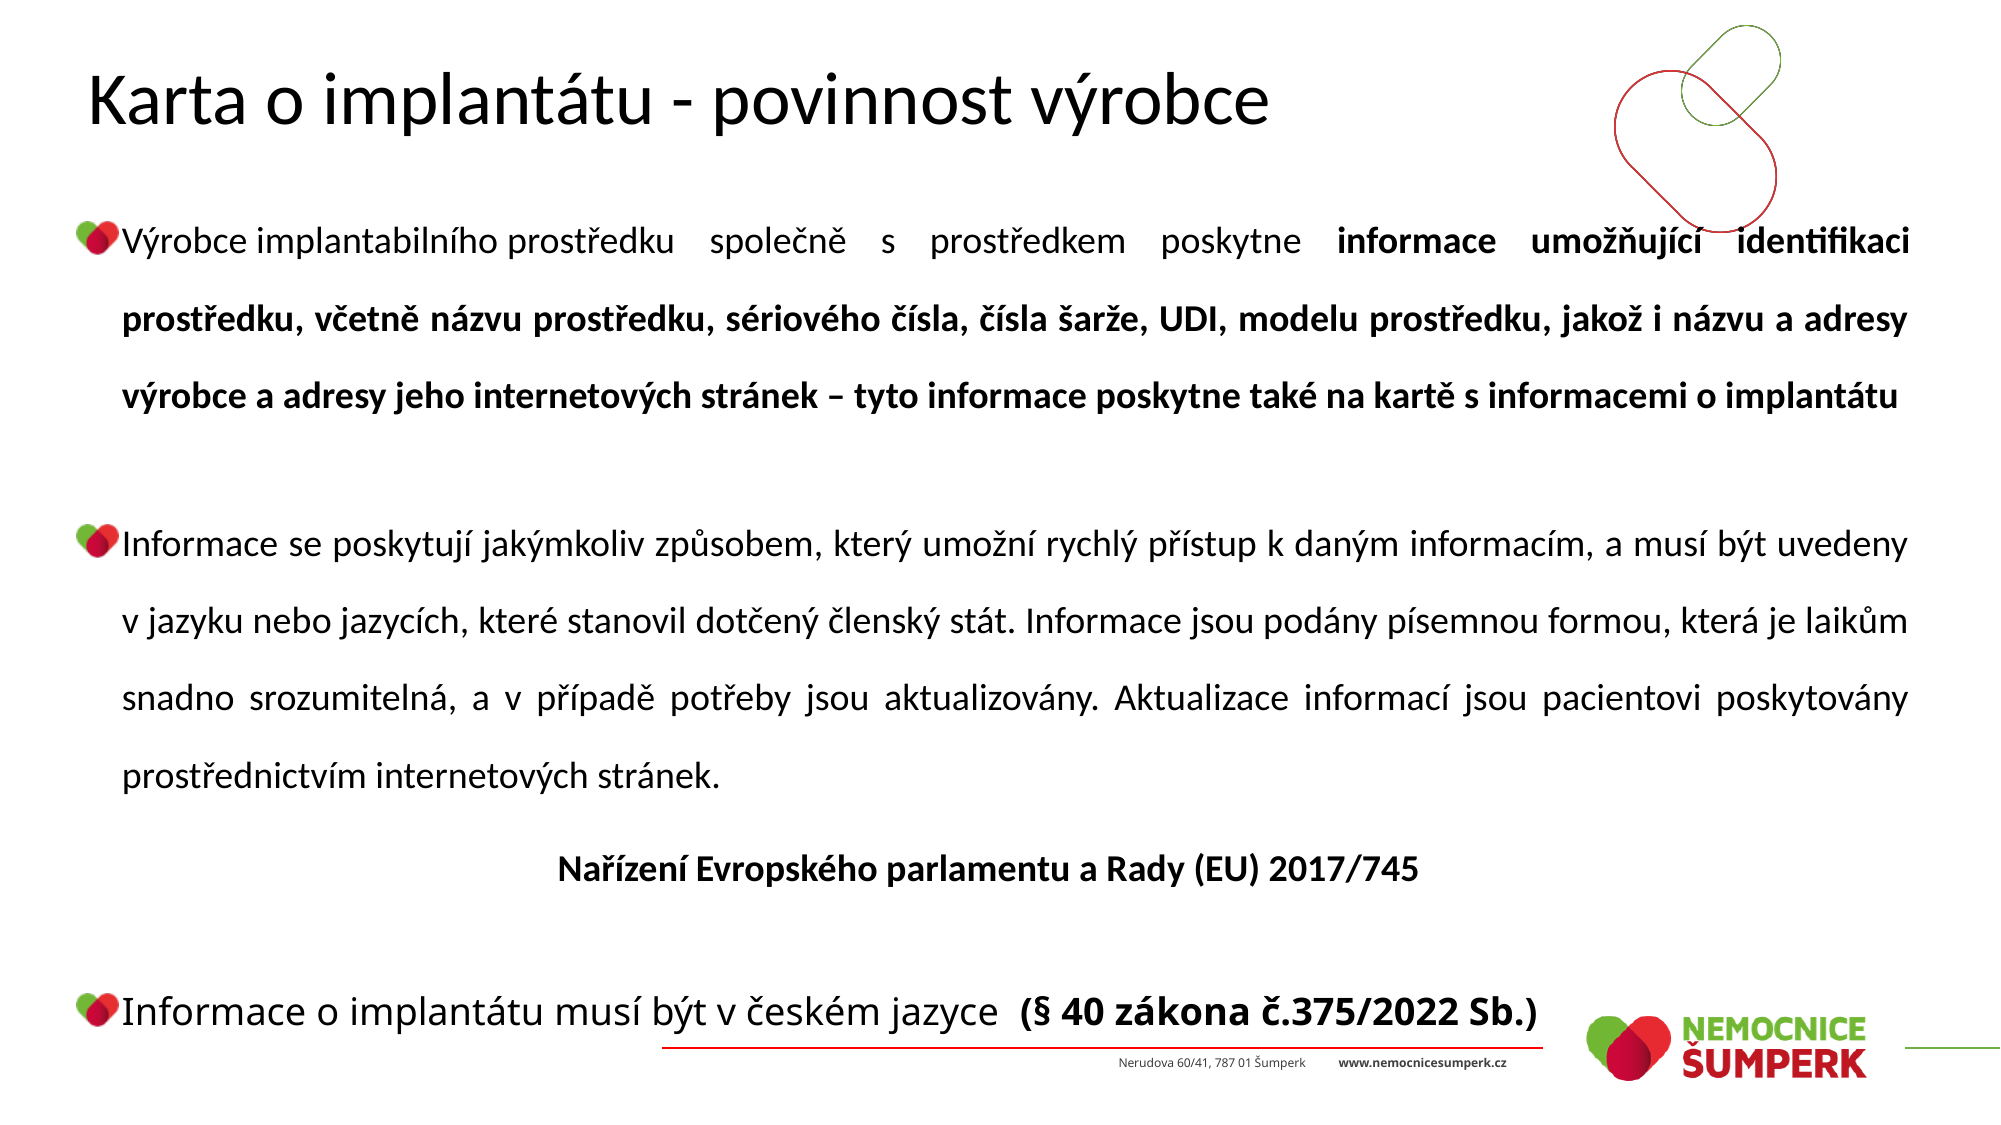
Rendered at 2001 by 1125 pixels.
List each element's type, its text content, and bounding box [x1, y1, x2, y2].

picture [75, 992, 119, 1028]
picture [1681, 25, 1781, 52]
picture [75, 220, 119, 256]
list Výrobce implantabilního prostředku společně s prostředkem poskytne informace umožňující identifikaci prostředku, včetně názvu prostředku, sériového čísla, čísla šarže, UDI, modelu prostředku, jakož i názvu a adresy výrobce a adresy jeho internetových stránek – tyto informace poskytne také na kartě s informacemi o implantátu Informace se poskytují jakýmkoliv způsobem, který umožní rychlý přístup k daným informacím, a musí být uvedeny v jazyku nebo jazycích, které stanovil dotčený členský stát. Informace jsou podány písemnou formou, která je laikům snadno srozumitelná, a v případě potřeby jsou aktualizovány. Aktualizace informací jsou pacientovi poskytovány prostřednictvím internetových stránek. Nařízení Evropského parlamentu a Rady (EU) 2017/745 Informace o implantátu musí být v českém jazyce (§ 40 zákona č.375/2022 Sb.) [61, 115, 1926, 1108]
title Karta o implantátu - povinnost výrobce [74, 52, 1874, 115]
picture [75, 523, 119, 559]
